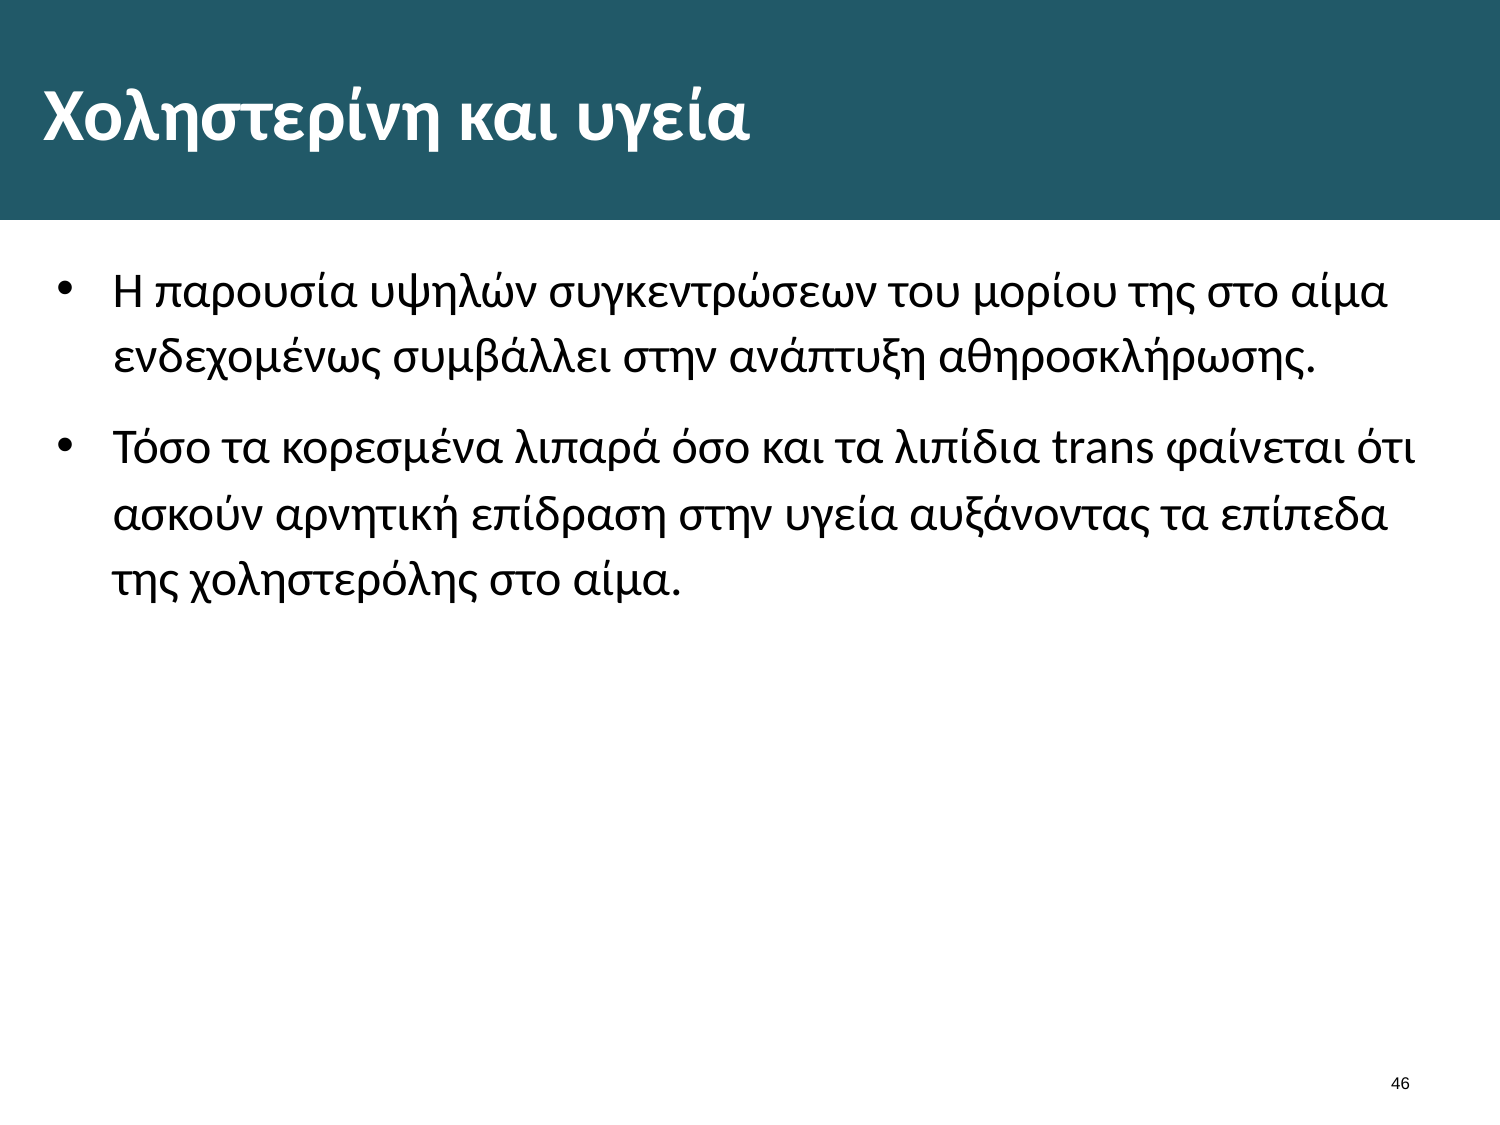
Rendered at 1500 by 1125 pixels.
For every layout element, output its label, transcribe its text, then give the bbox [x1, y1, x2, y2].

slide_number 45 [1074, 1042, 1425, 1103]
title Χοληστερίνη και υγεία [0, 0, 1500, 220]
list Η παρουσία υψηλών συγκεντρώσεων του μορίου της στο αίμα ενδεχομένως συμβάλλει στην ανάπτυξη αθηροσκλήρωσης. Τόσο τα κορεσμένα λιπαρά όσο και τα λιπίδια trans φαίνεται ότι ασκούν αρνητική επίδραση στην υγεία αυξάνοντας τα επίπεδα της χοληστερόλης στο αίμα. [41, 243, 1459, 1083]
